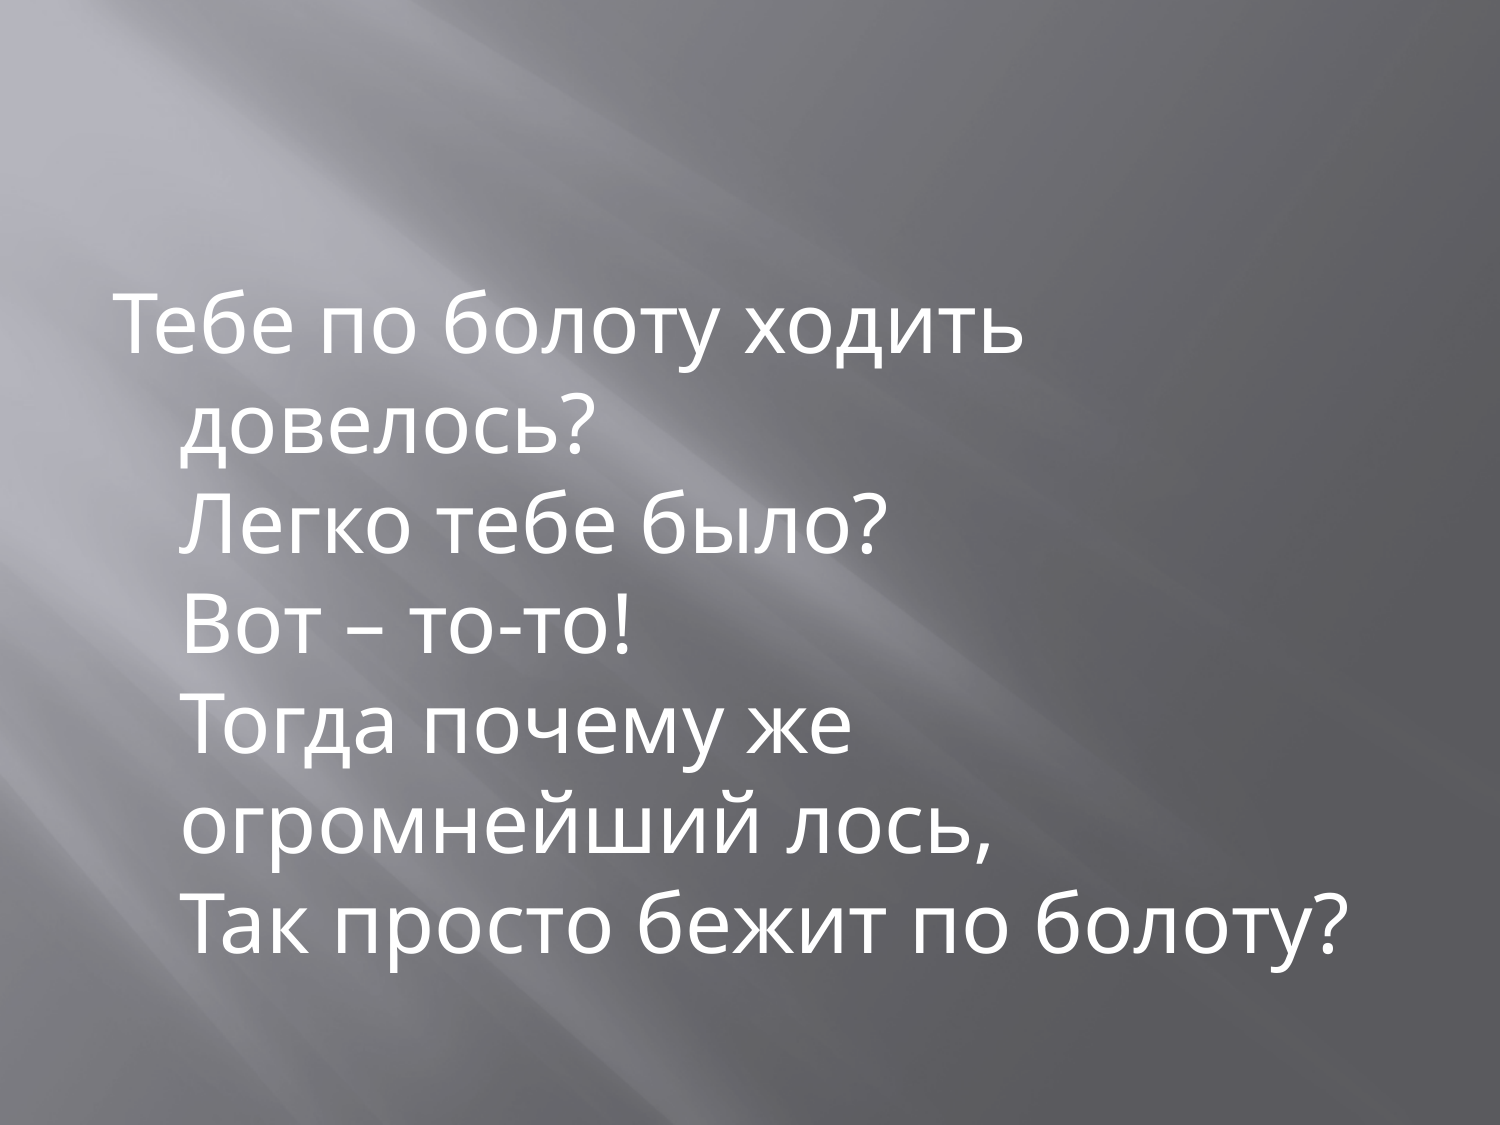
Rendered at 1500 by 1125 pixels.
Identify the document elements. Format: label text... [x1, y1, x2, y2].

list Тебе по болоту ходить довелось? Легко тебе было? Вот – то-то! Тогда почему же огромнейший лось, Так просто бежит по болоту? [74, 262, 1426, 1036]
